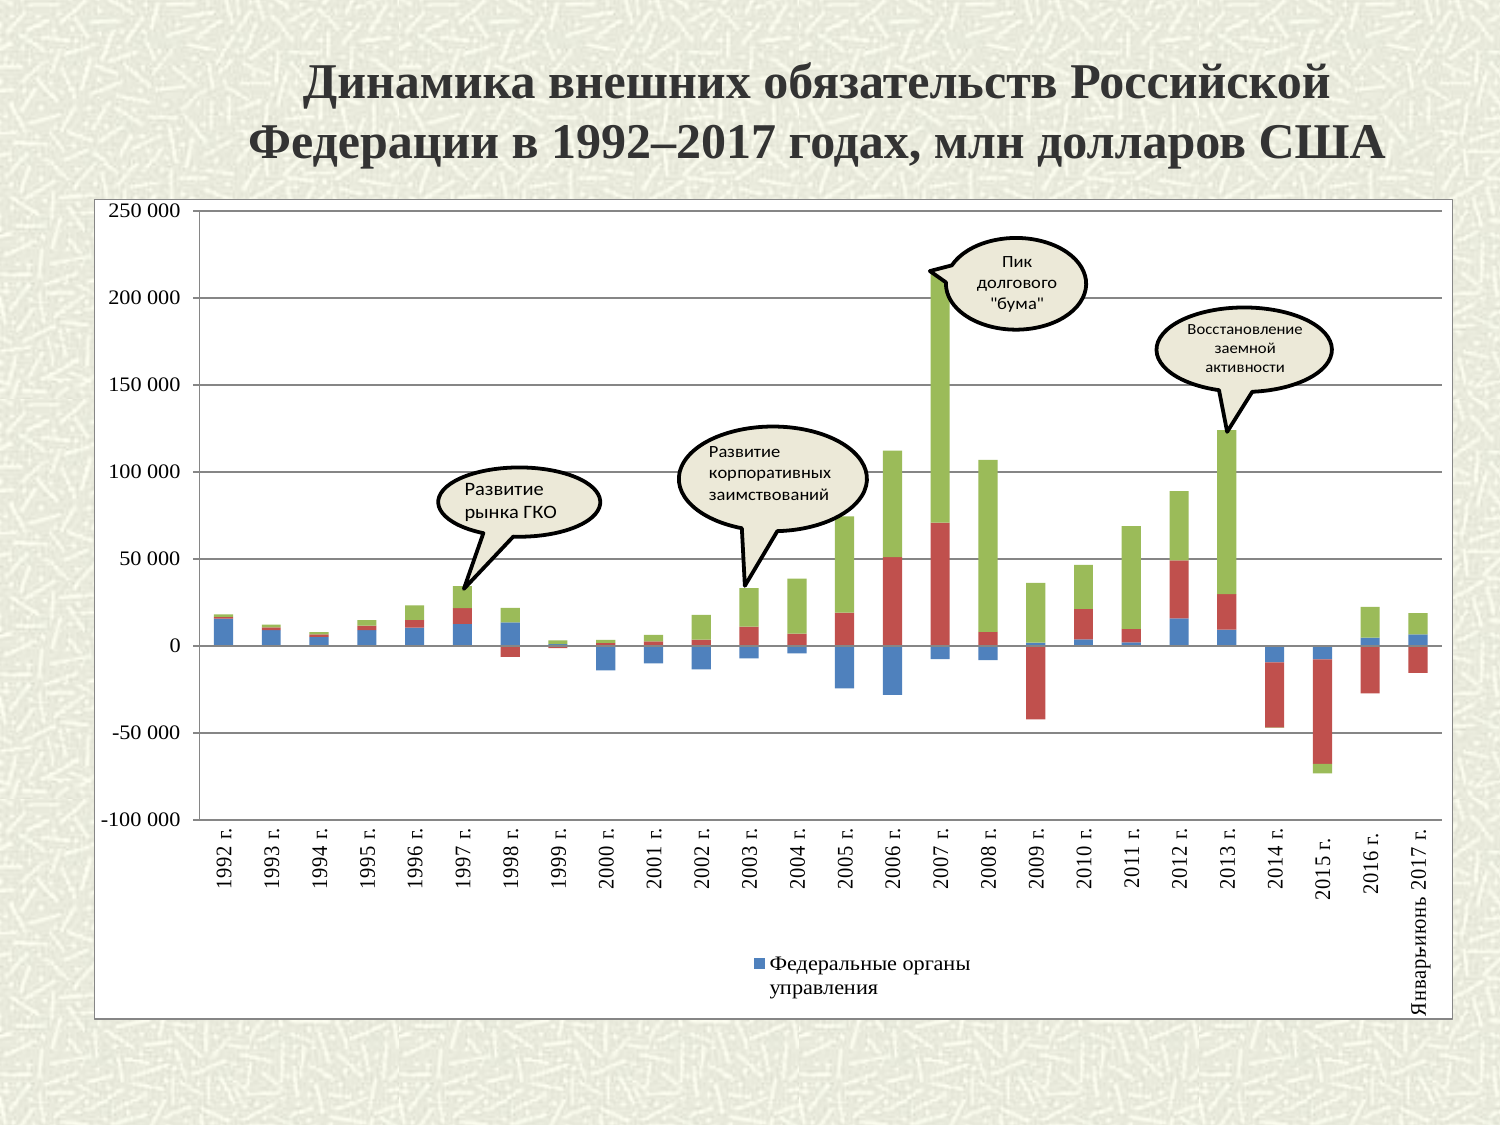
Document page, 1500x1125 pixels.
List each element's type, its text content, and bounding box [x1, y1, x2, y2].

title Динамика внешних обязательств Российской Федерации в 1992–2017 годах, млн долларов США [179, 46, 1455, 176]
picture [0, 0, 1500, 1125]
